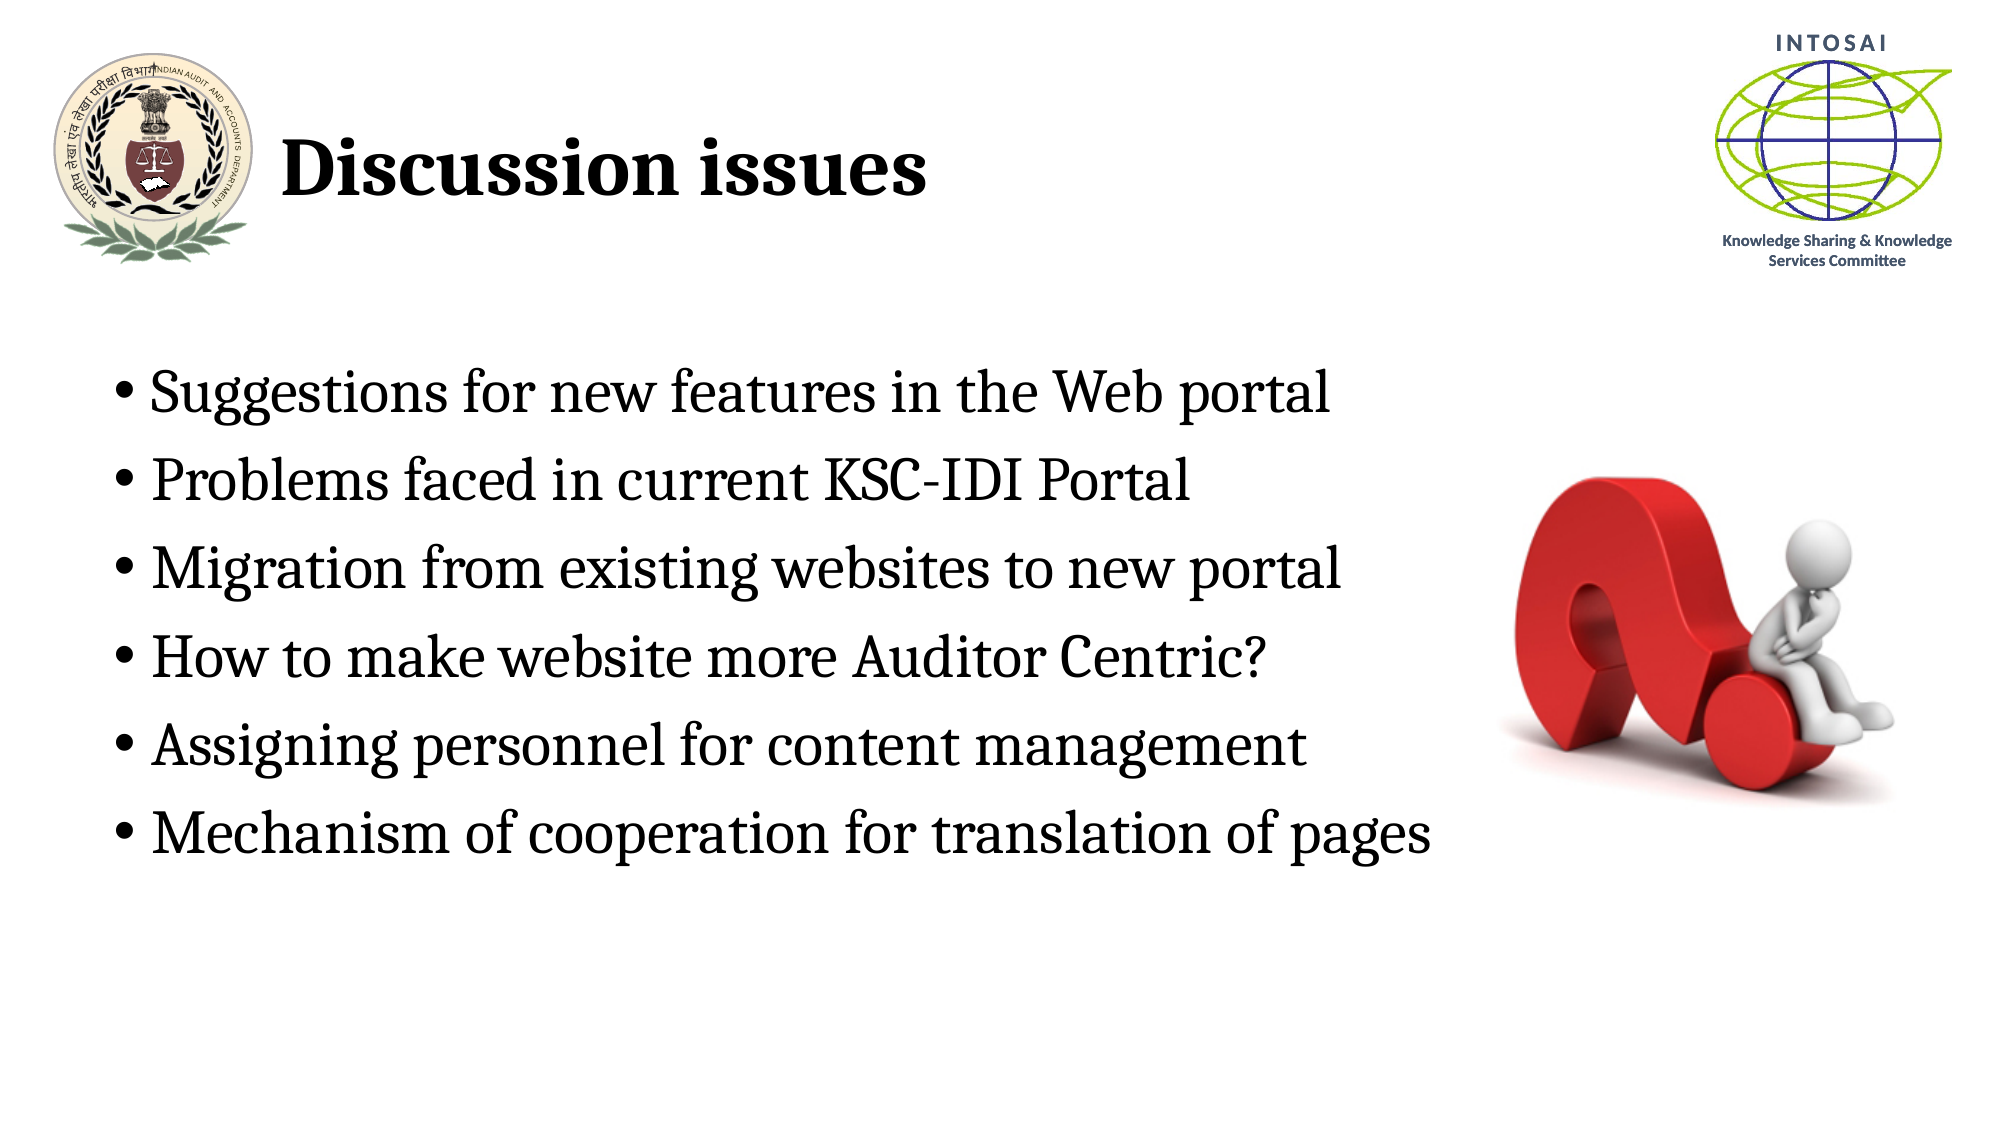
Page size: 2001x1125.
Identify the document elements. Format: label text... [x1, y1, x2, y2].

picture [1453, 411, 1962, 850]
picture [122, 137, 187, 205]
picture [1715, 60, 1952, 221]
list Suggestions for new features in the Web portal Problems faced in current KSC-IDI Portal Migration from existing websites to new portal How to make website more Auditor Centric? Assigning personnel for content management Mechanism of cooperation for translation of pages [98, 351, 1496, 1065]
title Discussion issues [265, 59, 1657, 278]
